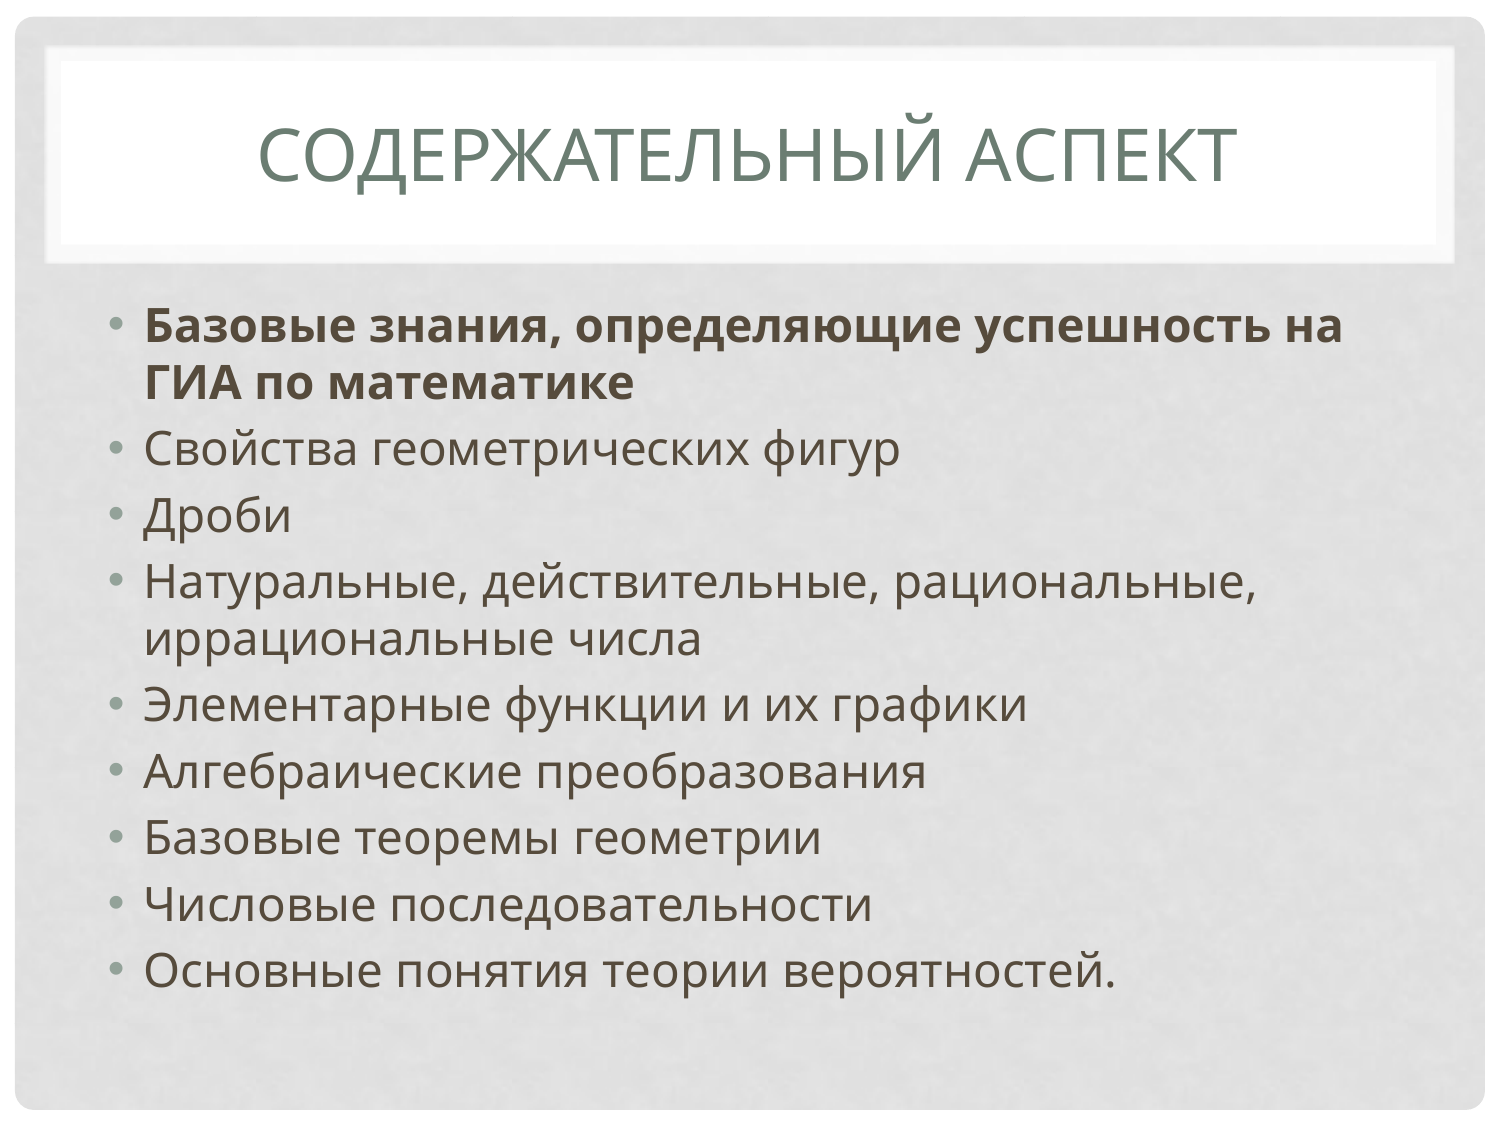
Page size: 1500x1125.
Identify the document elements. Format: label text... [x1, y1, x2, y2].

list Базовые знания, определяющие успешность на ГИА по математике Свойства геометрических фигур Дроби Натуральные, действительные, рациональные, иррациональные числа Элементарные функции и их графики Алгебраические преобразования Базовые теоремы геометрии Числовые последовательности Основные понятия теории вероятностей. [75, 287, 1425, 1005]
title Содержательный аспект [69, 66, 1425, 238]
